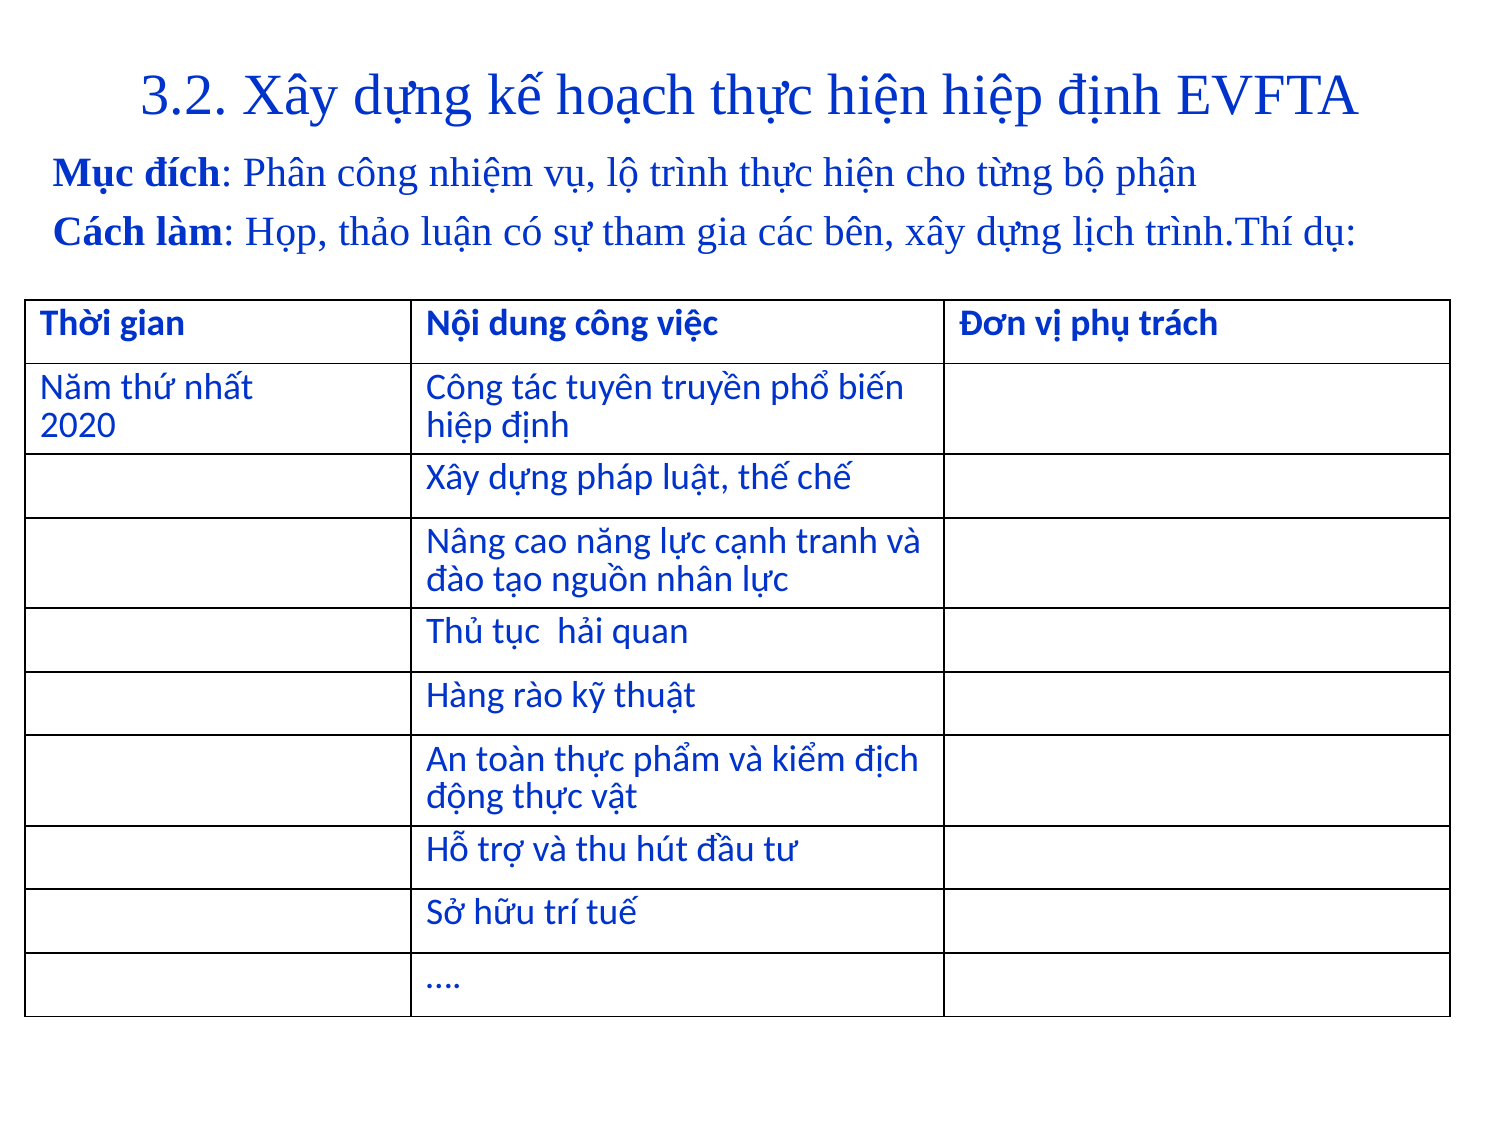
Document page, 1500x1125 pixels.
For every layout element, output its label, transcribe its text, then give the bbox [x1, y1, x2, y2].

table_cell [26, 827, 410, 888]
table_cell [945, 609, 1449, 671]
list Mục đích: Phân công nhiệm vụ, lộ trình thực hiện cho từng bộ phận Cách làm: Họp, thảo luận có sự tham gia các bên, xây dựng lịch trình.Thí dụ: [37, 137, 1413, 275]
table_cell [26, 609, 410, 671]
table_cell [945, 455, 1449, 517]
table_cell [26, 736, 410, 825]
table_cell Thủ tục hải quan [412, 609, 943, 671]
table_cell [945, 954, 1449, 1016]
table_cell [945, 827, 1449, 888]
table_cell [26, 890, 410, 952]
table_cell Năm thứ nhất 2020 [26, 364, 410, 453]
table_cell An toàn thực phẩm và kiểm địch động thực vật [412, 736, 943, 825]
table_cell [26, 455, 410, 517]
table_cell Hàng rào kỹ thuật [412, 673, 943, 734]
table_cell Hỗ trợ và thu hút đầu tư [412, 827, 943, 888]
table_cell Xây dựng pháp luật, thế chế [412, 455, 943, 517]
table_cell …. [412, 954, 943, 1016]
table_cell Sở hữu trí tuế [412, 890, 943, 952]
table_cell [945, 673, 1449, 734]
table_cell [26, 519, 410, 607]
table_cell [945, 736, 1449, 825]
table_cell [945, 890, 1449, 952]
title 3.2. Xây dựng kế hoạch thực hiện hiệp định EVFTA [75, 45, 1425, 138]
table_cell [945, 364, 1449, 453]
table_cell [945, 519, 1449, 607]
table_header Đơn vị phụ trách [945, 301, 1449, 363]
table_cell Công tác tuyên truyền phổ biến hiệp định [412, 364, 943, 453]
table_cell Nâng cao năng lực cạnh tranh và đào tạo nguồn nhân lực [412, 519, 943, 607]
table_header Thời gian [26, 301, 410, 363]
table_header Nội dung công việc [412, 301, 943, 363]
table_cell [26, 673, 410, 734]
table_cell [26, 954, 410, 1016]
